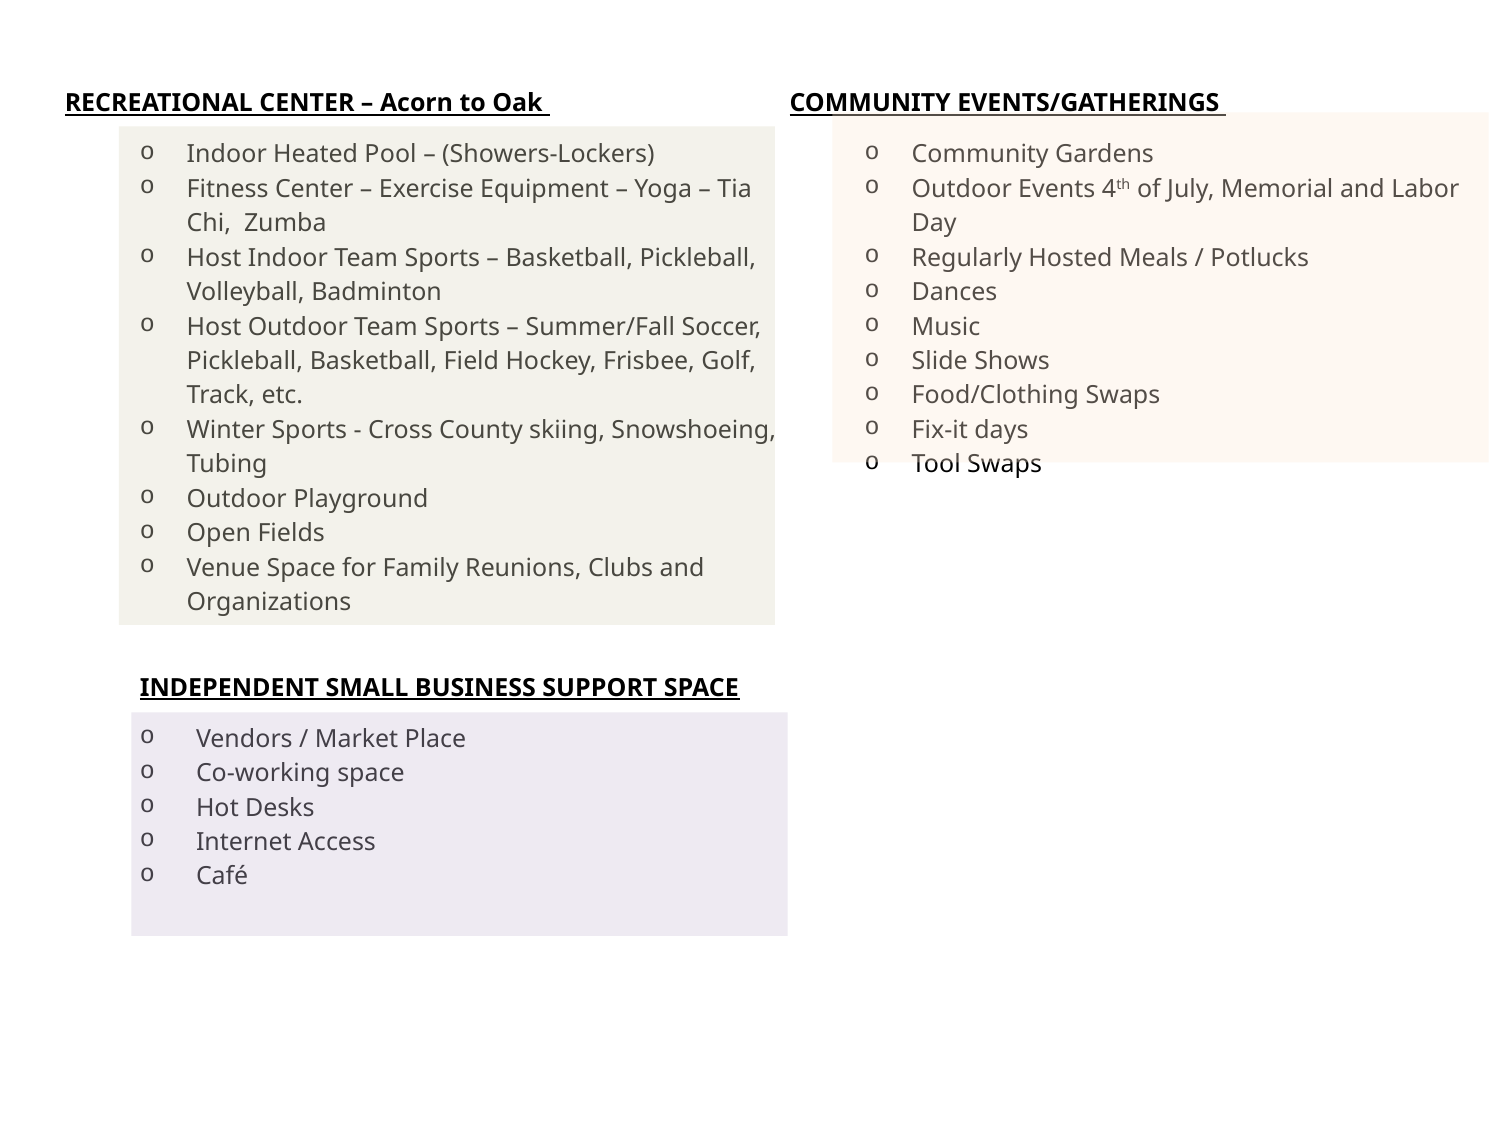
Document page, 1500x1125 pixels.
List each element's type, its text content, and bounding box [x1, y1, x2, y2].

text_box [830, 110, 1491, 465]
text_box COMMUNITY EVENTS/GATHERINGS Community Gardens Outdoor Events 4th of July, Memorial and Labor Day Regularly Hosted Meals / Potlucks Dances Music Slide Shows Food/Clothing Swaps Fix-it days Tool Swaps [774, 75, 1500, 486]
text_box RECREATIONAL CENTER – Acorn to Oak Indoor Heated Pool – (Showers-Lockers) Fitness Center – Exercise Equipment – Yoga – Tia Chi, Zumba Host Indoor Team Sports – Basketball, Pickleball, Volleyball, Badminton Host Outdoor Team Sports – Summer/Fall Soccer, Pickleball, Basketball, Field Hockey, Frisbee, Golf, Track, etc. Winter Sports - Cross County skiing, Snowshoeing, Tubing Outdoor Playground Open Fields Venue Space for Family Reunions, Clubs and Organizations INDEPENDENT SMALL BUSINESS SUPPORT SPACE Vendors / Market Place Co-working space Hot Desks Internet Access Café [49, 75, 800, 949]
text_box [117, 124, 777, 627]
text_box [129, 710, 790, 938]
